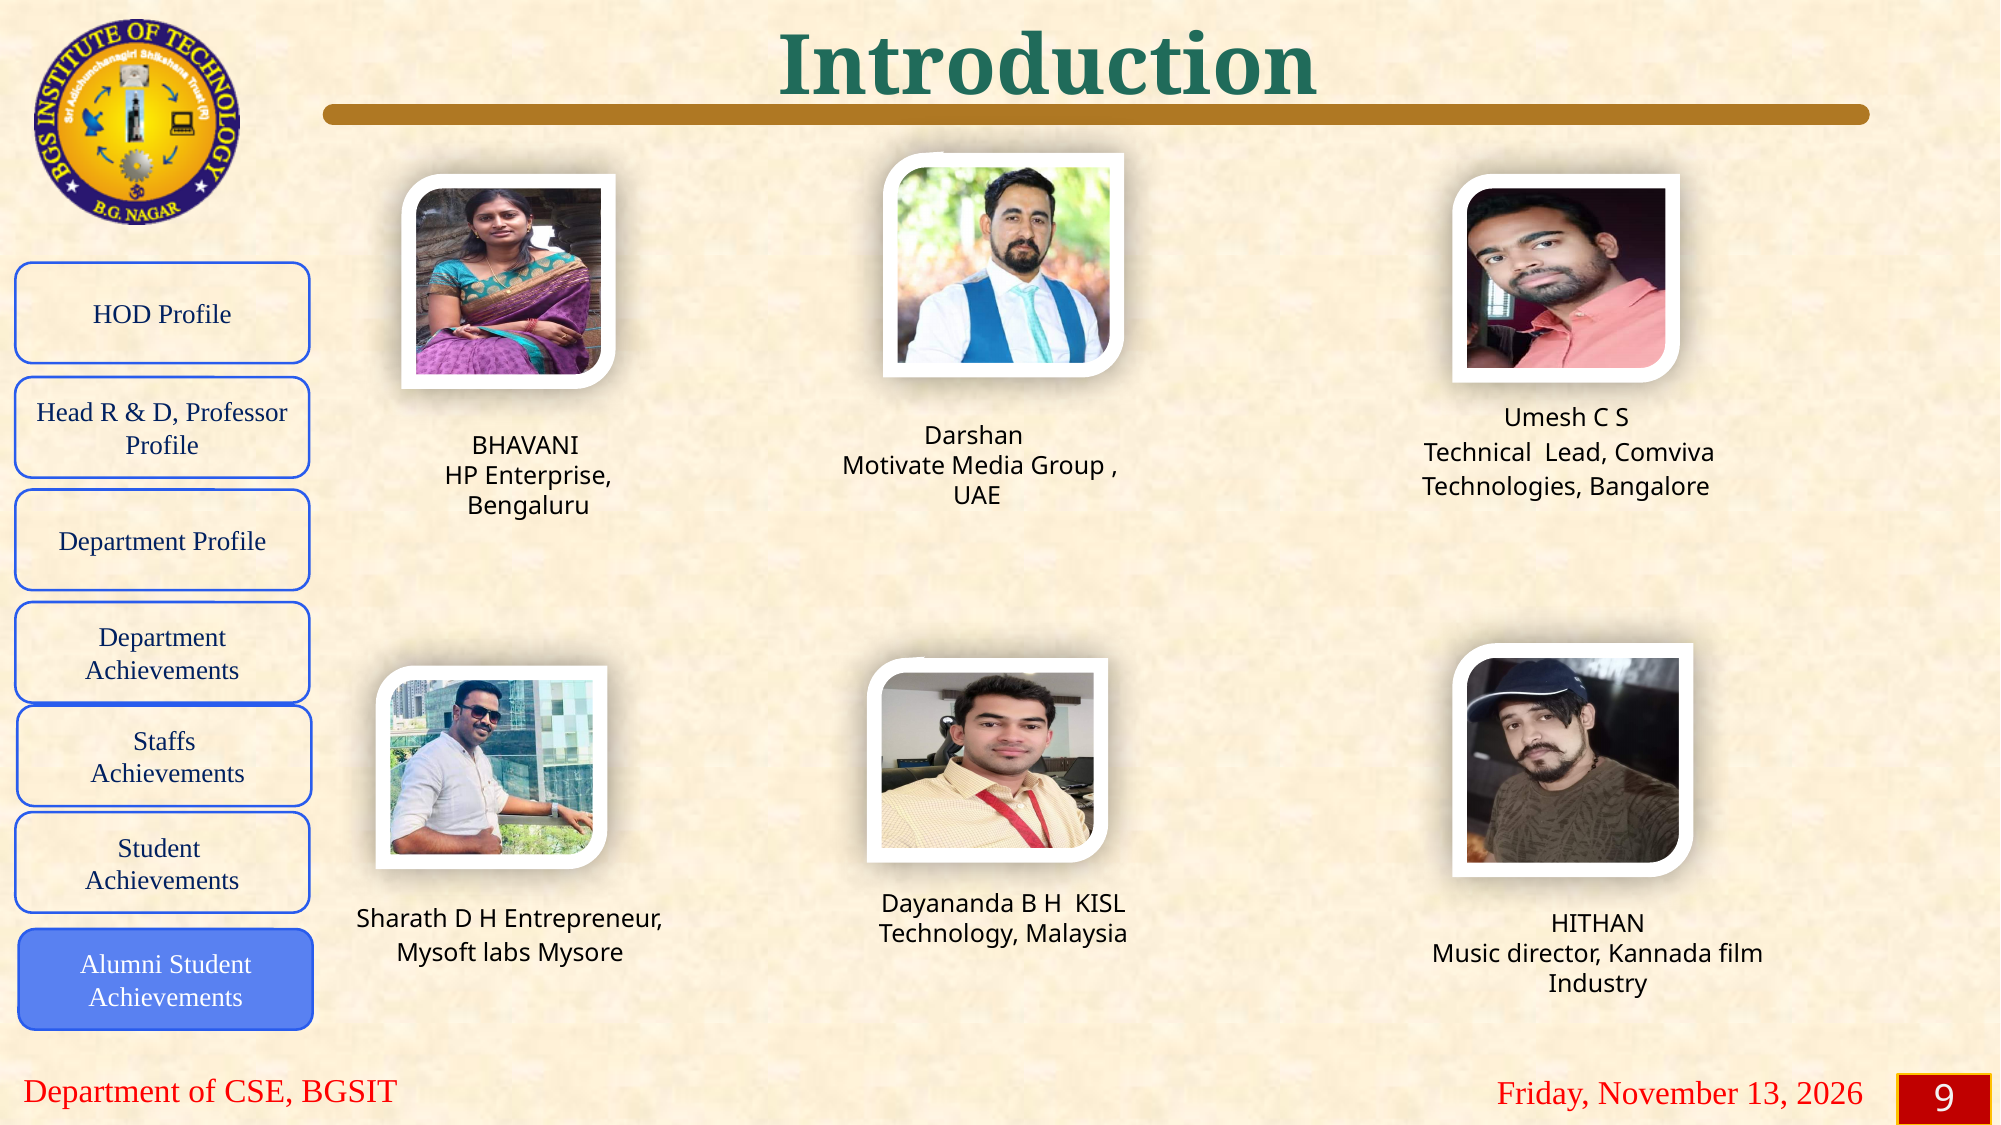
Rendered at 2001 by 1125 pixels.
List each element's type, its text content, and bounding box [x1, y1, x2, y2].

text_box Department Profile [13, 488, 311, 592]
text_box Alumni Student Achievements [17, 927, 314, 1031]
text_box HOD Profile [13, 261, 311, 365]
text_box Dayananda B H KISL Technology, Malaysia [841, 879, 1166, 955]
text_box Head R & D, Professor Profile [13, 375, 311, 479]
text_box Darshan Motivate Media Group , UAE [817, 412, 1138, 517]
text_box HITHAN Music director, Kannada film Industry [1397, 899, 1799, 1005]
footer Department of CSE, BGSIT [0, 1066, 422, 1112]
text_box Staffs Achievements [15, 704, 313, 808]
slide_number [1455, 1061, 1906, 1122]
text_box Introduction [282, 3, 1816, 119]
slide_number 9 [1896, 1073, 1992, 1125]
text_box BHAVANI HP Enterprise, Bengaluru [366, 422, 691, 528]
picture [0, 0, 2001, 1125]
text_box Department Achievements [13, 600, 311, 704]
text_box Umesh C S Technical Lead, Comviva Technologies, Bangalore [1353, 390, 1793, 543]
text_box Student Achievements [13, 810, 311, 914]
text_box Sharath D H Entrepreneur, Mysoft labs Mysore [334, 890, 687, 974]
